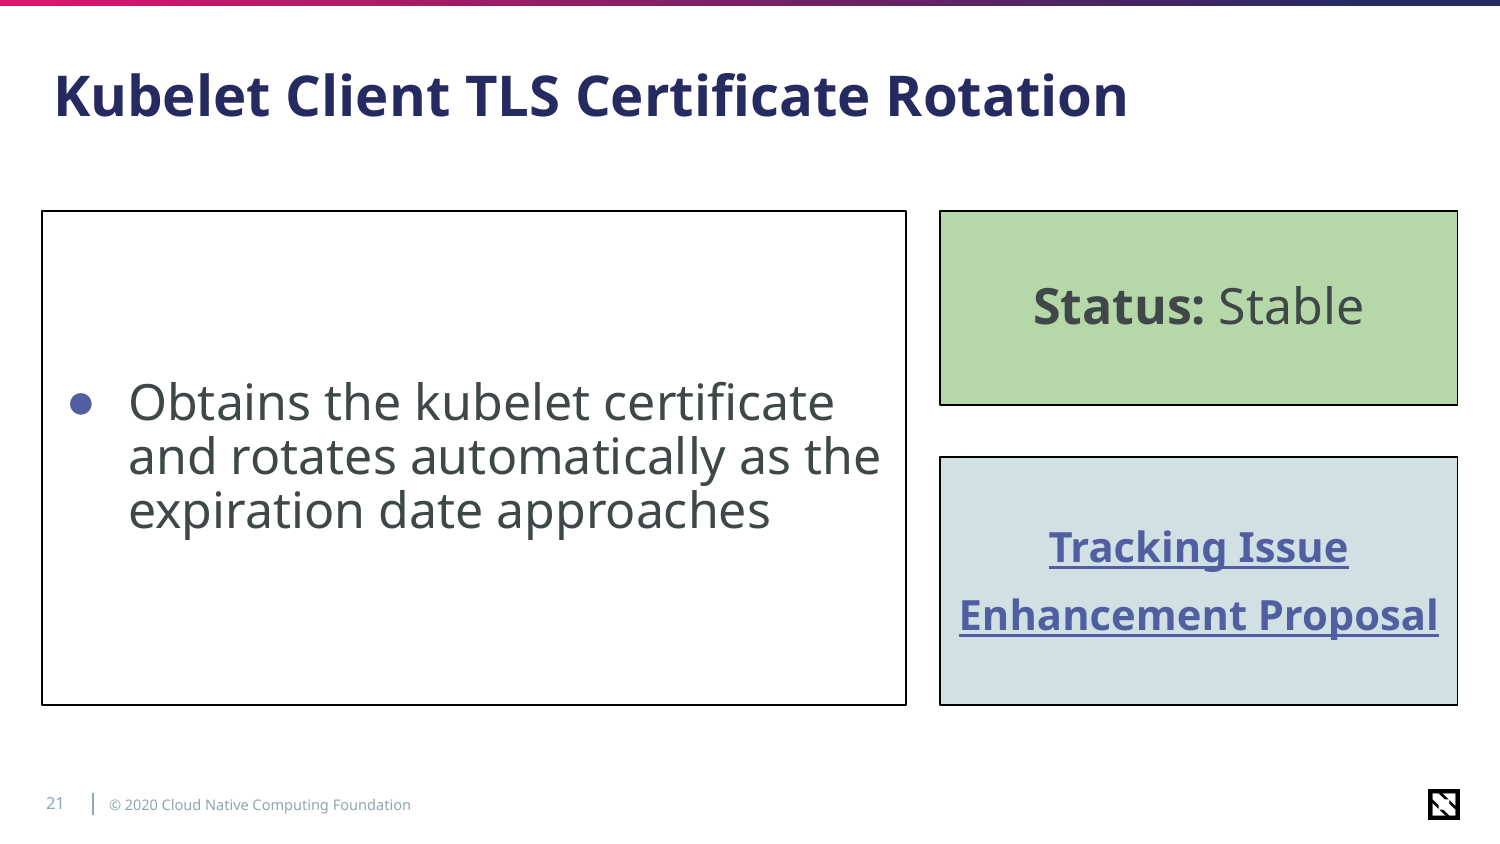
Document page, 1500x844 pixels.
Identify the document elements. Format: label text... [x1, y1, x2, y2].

list Obtains the kubelet certificate and rotates automatically as the expiration date approaches [42, 210, 906, 706]
list Status: Stable [939, 210, 1458, 405]
list Tracking Issue Enhancement Proposal [939, 456, 1458, 706]
picture [1428, 789, 1460, 820]
title Kubelet Client TLS Certificate Rotation [42, 52, 1458, 126]
